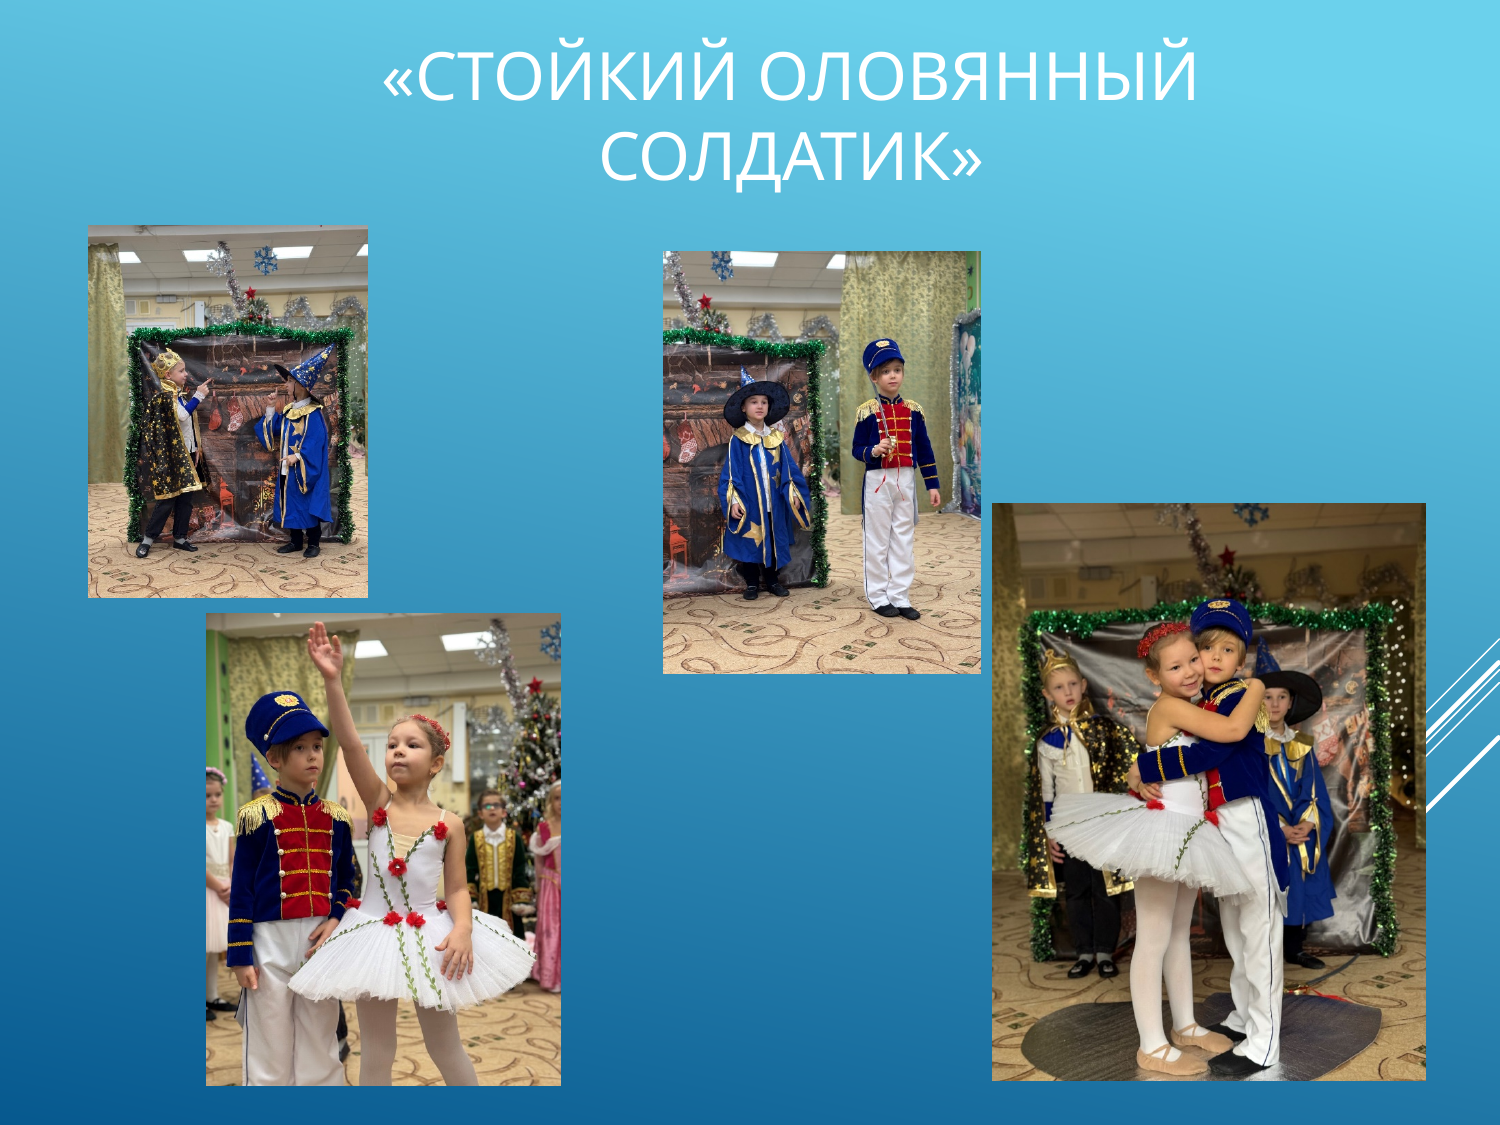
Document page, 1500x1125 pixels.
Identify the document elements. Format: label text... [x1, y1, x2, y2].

picture [206, 613, 562, 1087]
title «Стойкий оловянный солдатик» [253, 0, 1330, 240]
picture [663, 251, 981, 674]
picture [88, 225, 369, 599]
picture [992, 503, 1427, 1082]
